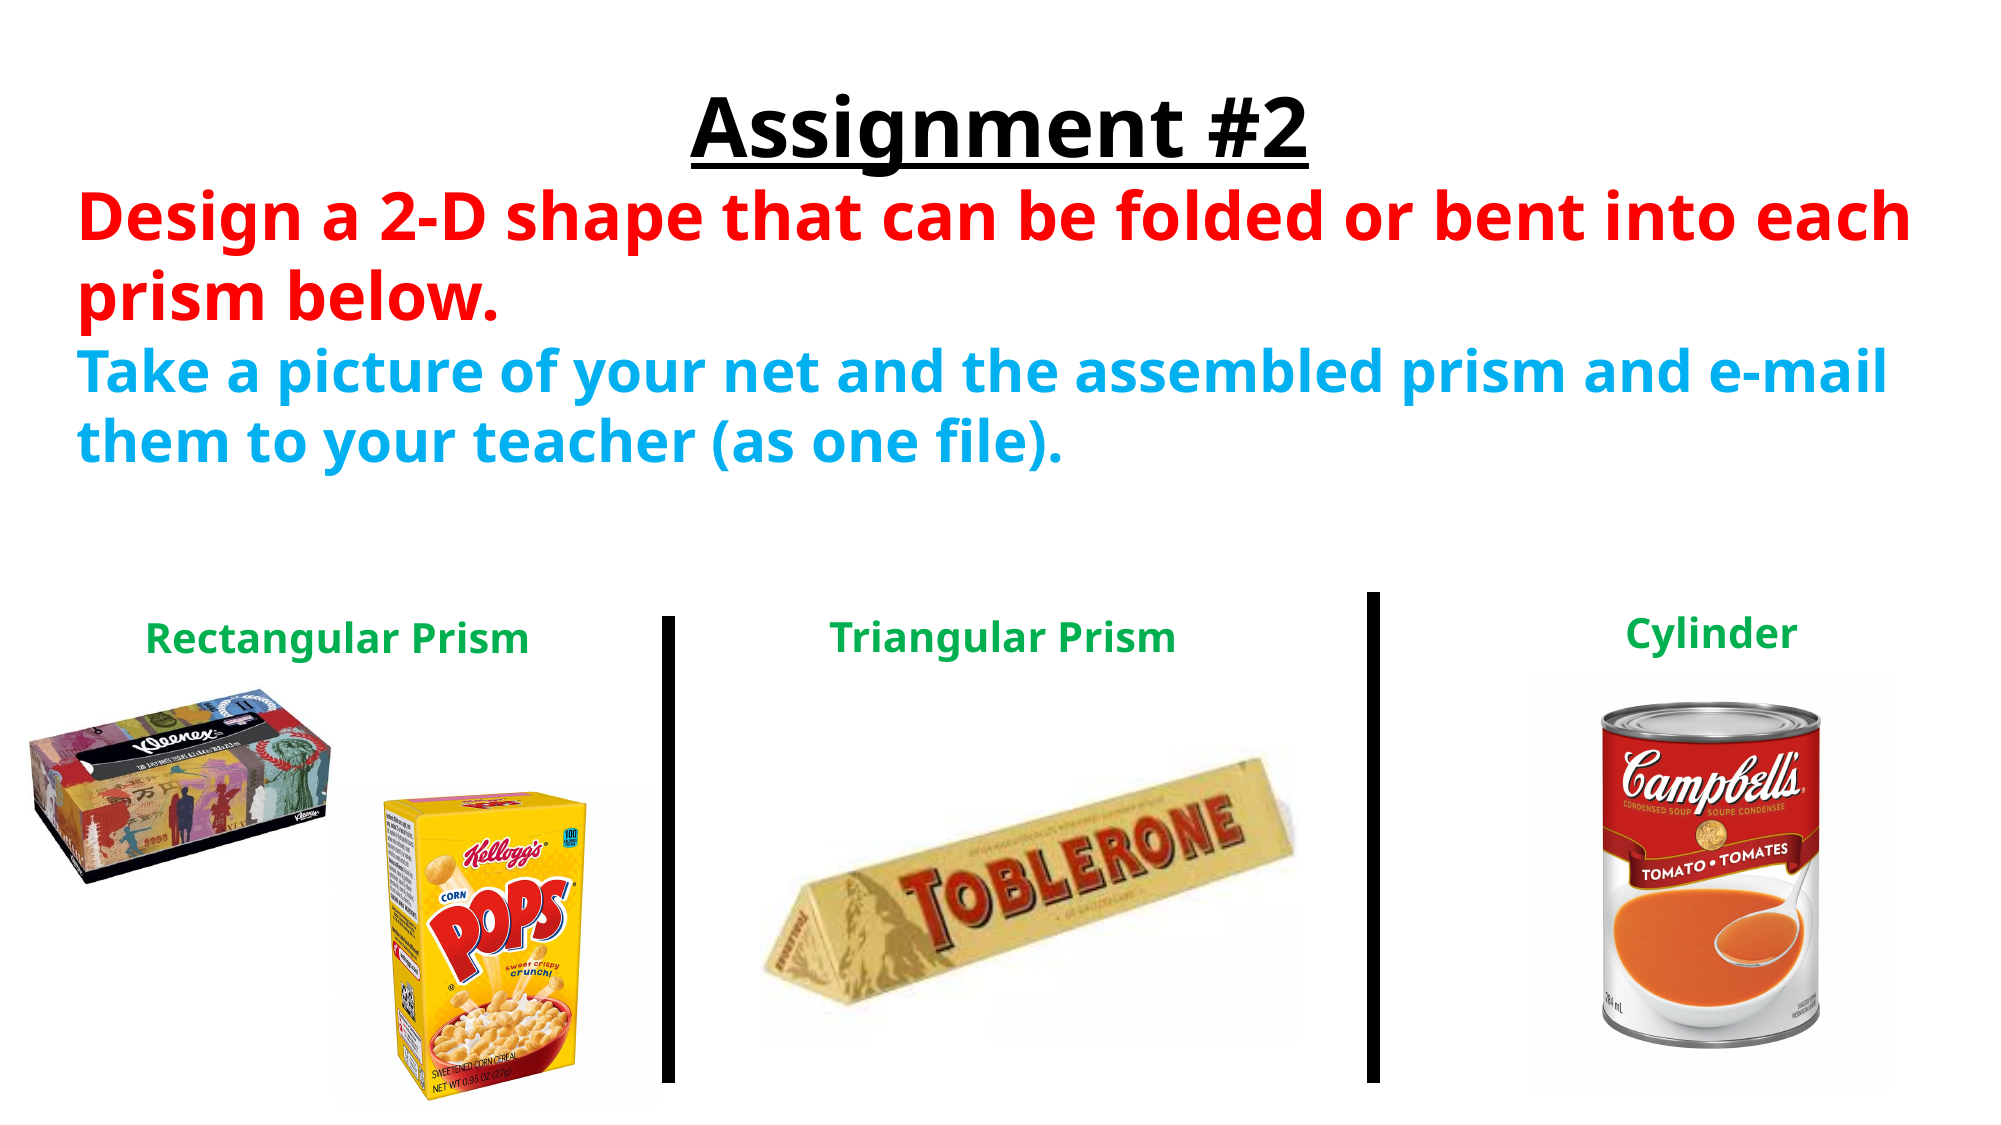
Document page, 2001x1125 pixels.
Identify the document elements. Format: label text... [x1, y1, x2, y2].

title Rectangular Prism [98, 504, 577, 670]
picture [1531, 672, 1892, 1093]
picture [760, 685, 1299, 1044]
text_box Cylinder [1472, 566, 1951, 666]
picture [25, 676, 658, 1109]
text_box Triangular Prism [763, 591, 1243, 669]
text_box Assignment #2 Design a 2-D shape that can be folded or bent into each prism below. Take a picture of your net and the assembled prism and e-mail them to your teacher (as one file). [61, 66, 1939, 481]
